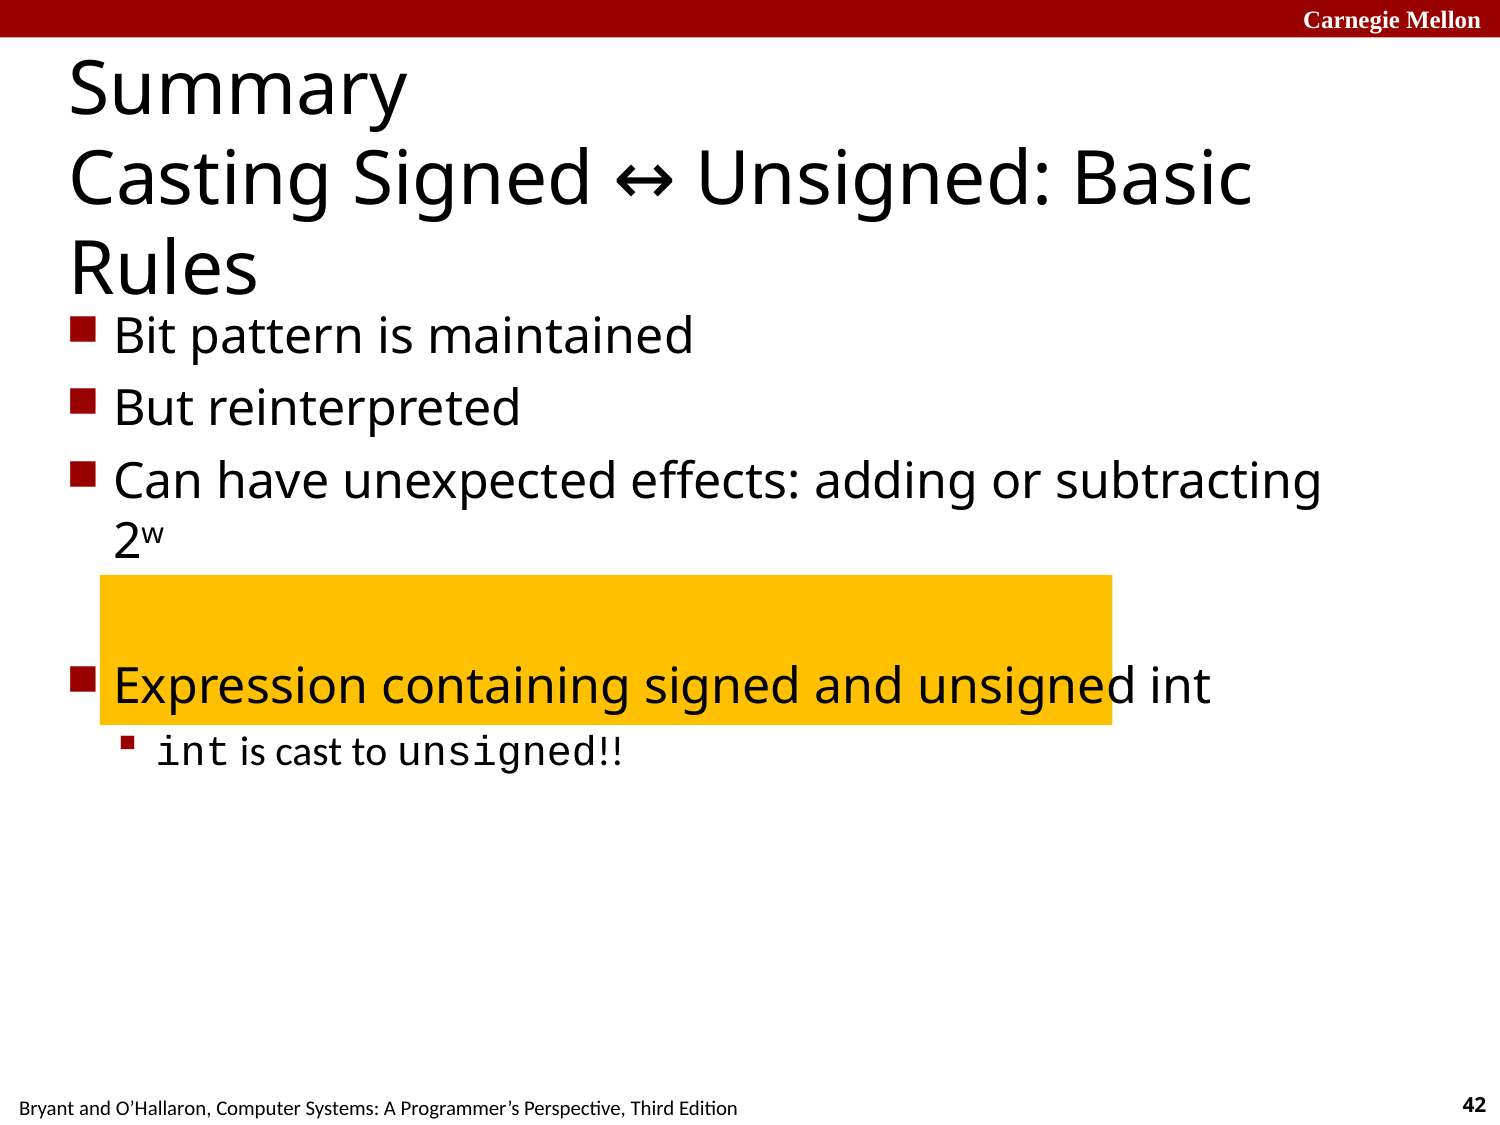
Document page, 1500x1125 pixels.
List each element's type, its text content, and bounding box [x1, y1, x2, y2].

list Bit pattern is maintained But reinterpreted Can have unexpected effects: adding or subtracting 2w Expression containing signed and unsigned int int is cast to unsigned!! [64, 296, 1361, 1113]
title Summary Casting Signed ↔ Unsigned: Basic Rules [62, 112, 1405, 238]
